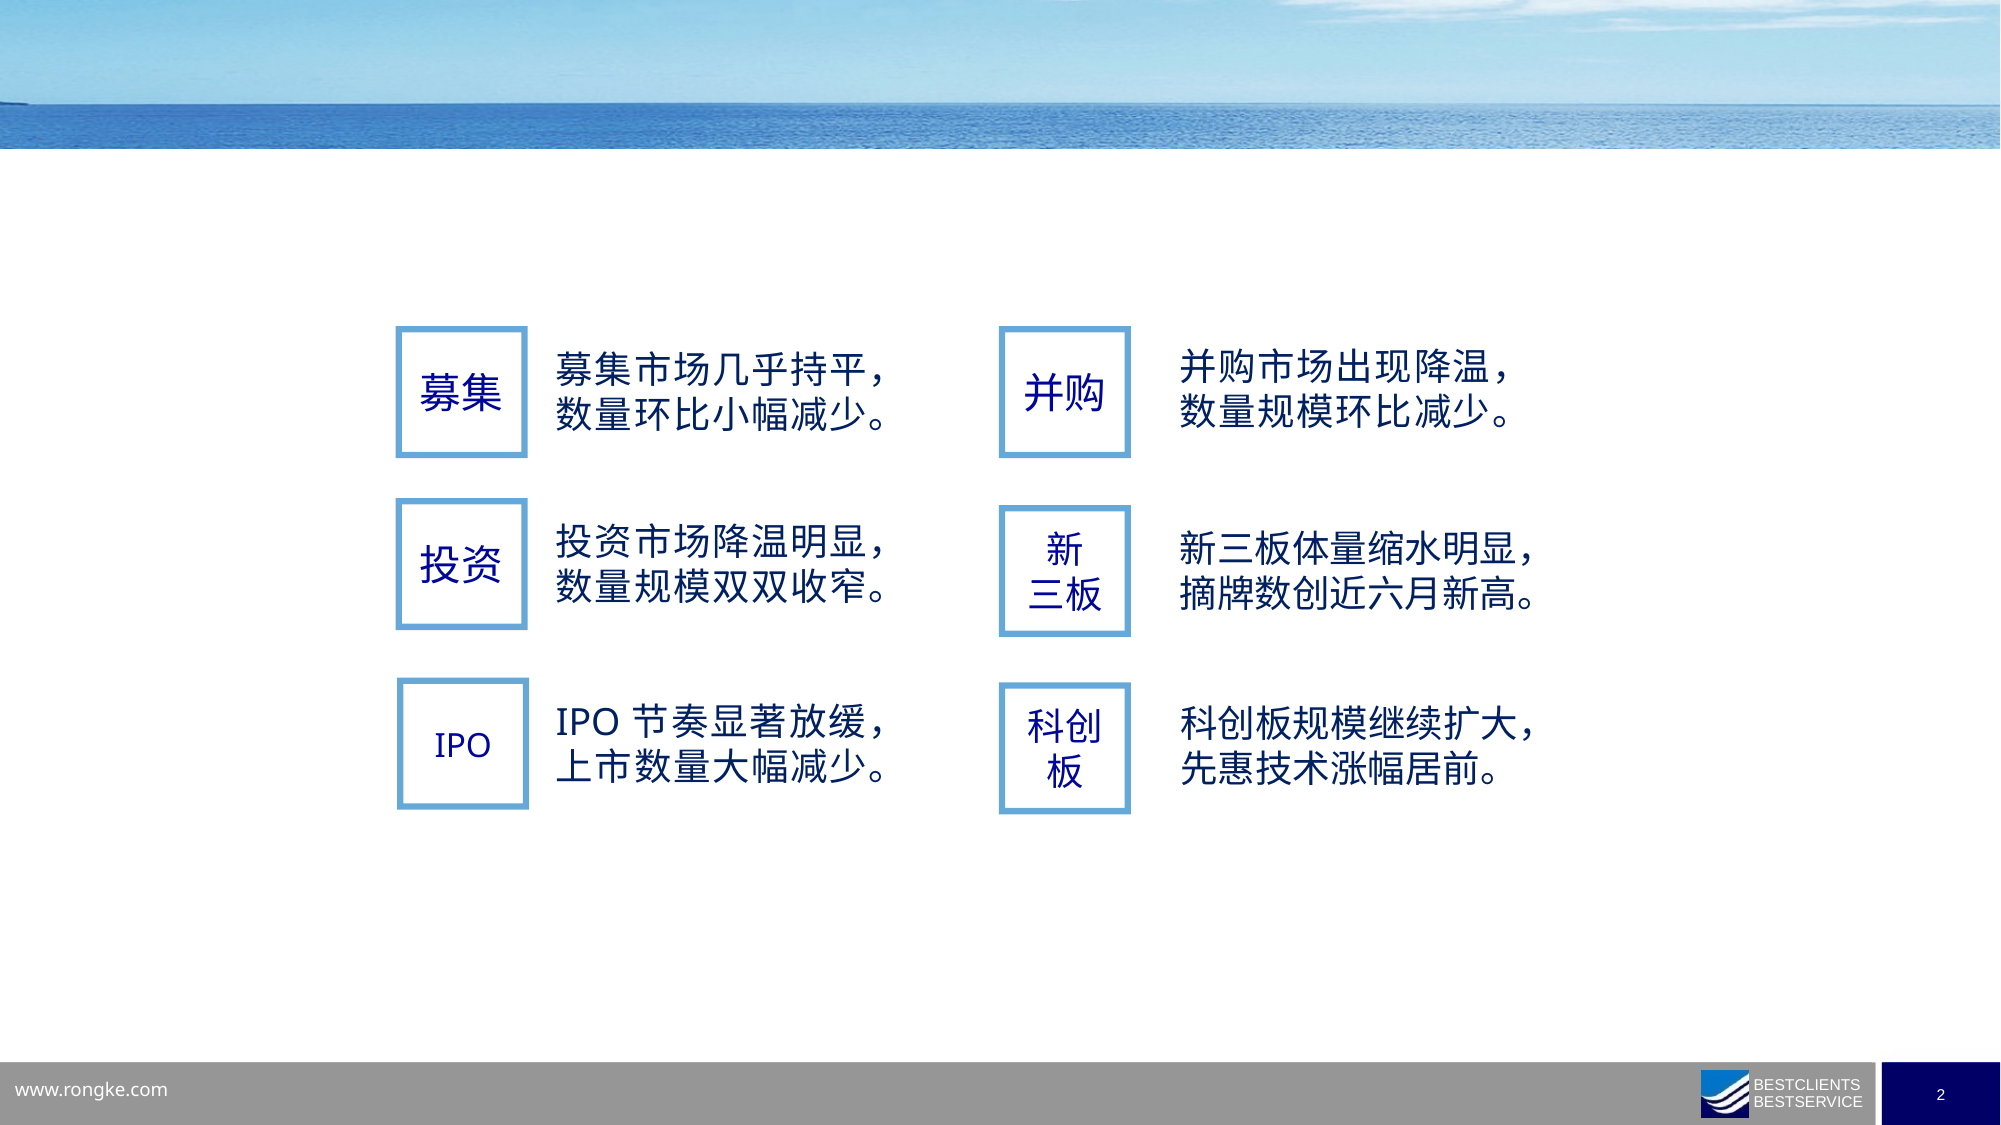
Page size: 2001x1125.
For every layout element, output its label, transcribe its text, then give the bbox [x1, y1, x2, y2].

text_box IPO [399, 680, 527, 807]
picture [0, 0, 2001, 1125]
text_box 新三板体量缩水明显， 摘牌数创近六月新高。 [1164, 517, 1571, 623]
text_box 科创板规模继续扩大， 先惠技术涨幅居前。 [1165, 692, 1534, 797]
text_box 并购市场出现降温， 数量规模环比减少。 [1164, 335, 1508, 441]
text_box 募集 [398, 328, 525, 456]
text_box IPO节奏显著放缓， 上市数量大幅减少。 [541, 690, 884, 796]
text_box 科创板 [1001, 684, 1129, 812]
text_box 募集市场几乎持平， 数量环比小幅减少。 [541, 339, 884, 444]
text_box 投资市场降温明显， 数量规模双双收窄。 [541, 511, 884, 616]
picture [1701, 1070, 1749, 1118]
text_box 新 三板 [1001, 507, 1129, 635]
text_box 并购 [1001, 328, 1129, 456]
text_box 投资 [398, 500, 525, 628]
